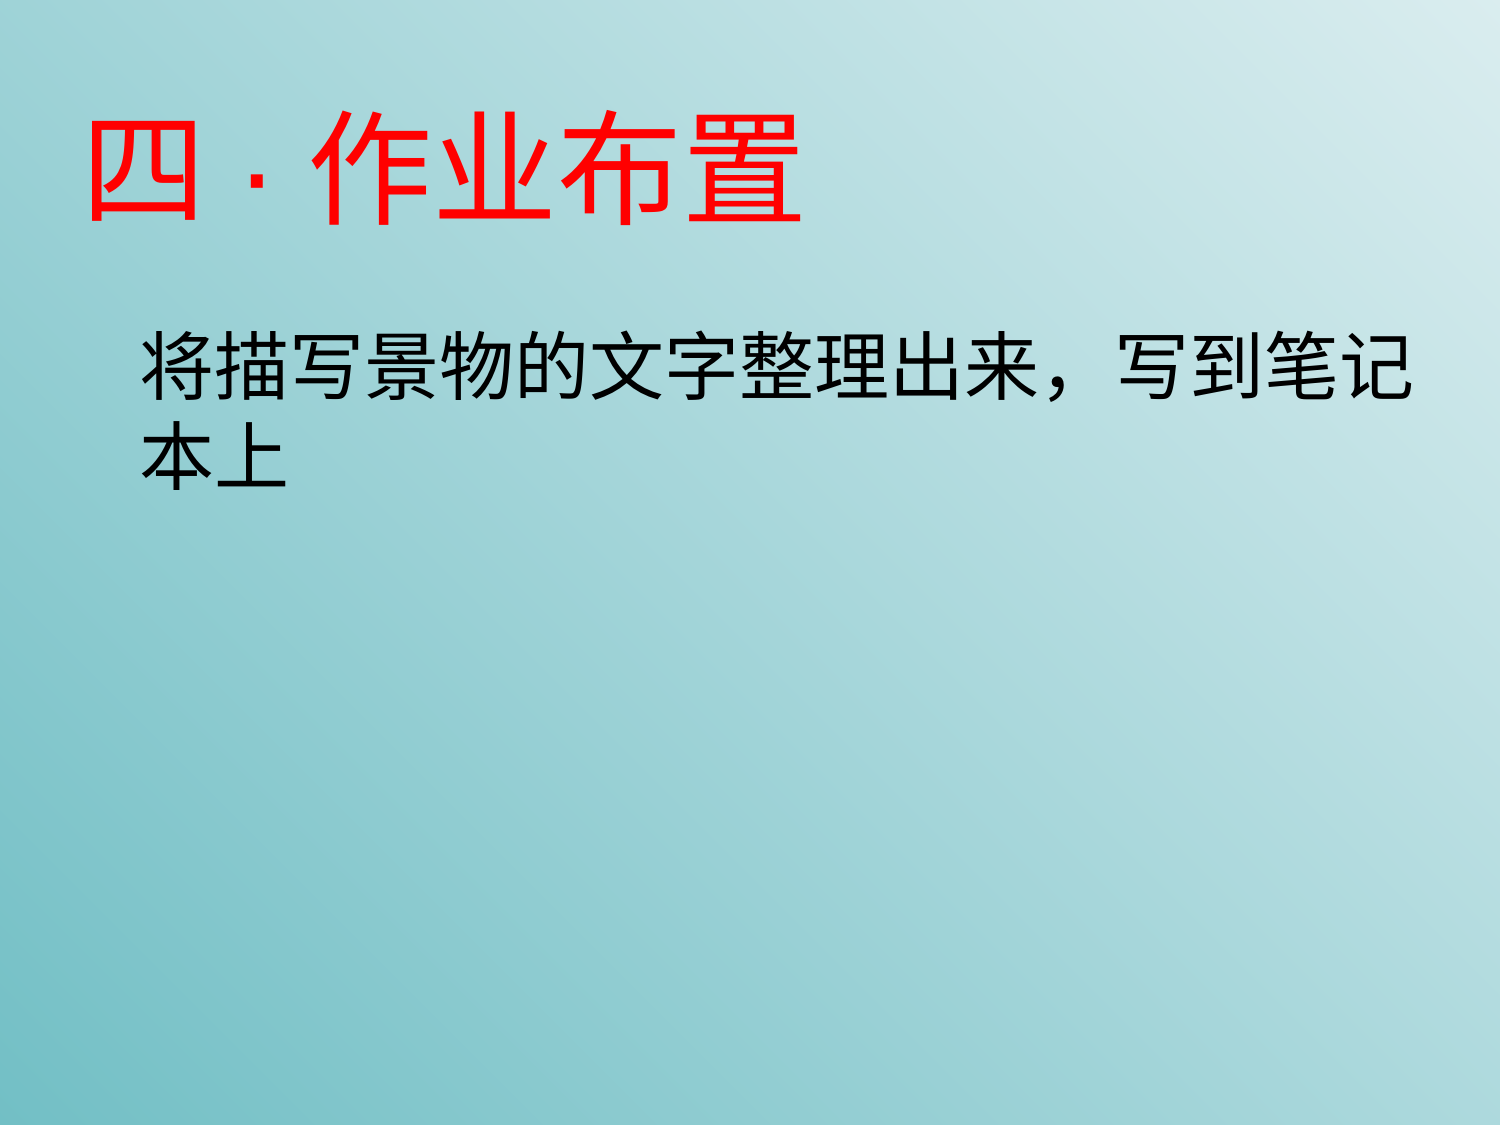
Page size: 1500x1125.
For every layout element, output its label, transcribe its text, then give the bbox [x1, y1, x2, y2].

text_box 四·作业布置 [66, 82, 1434, 248]
text_box 将描写景物的文字整理出来，写到笔记本上 [124, 312, 1450, 508]
